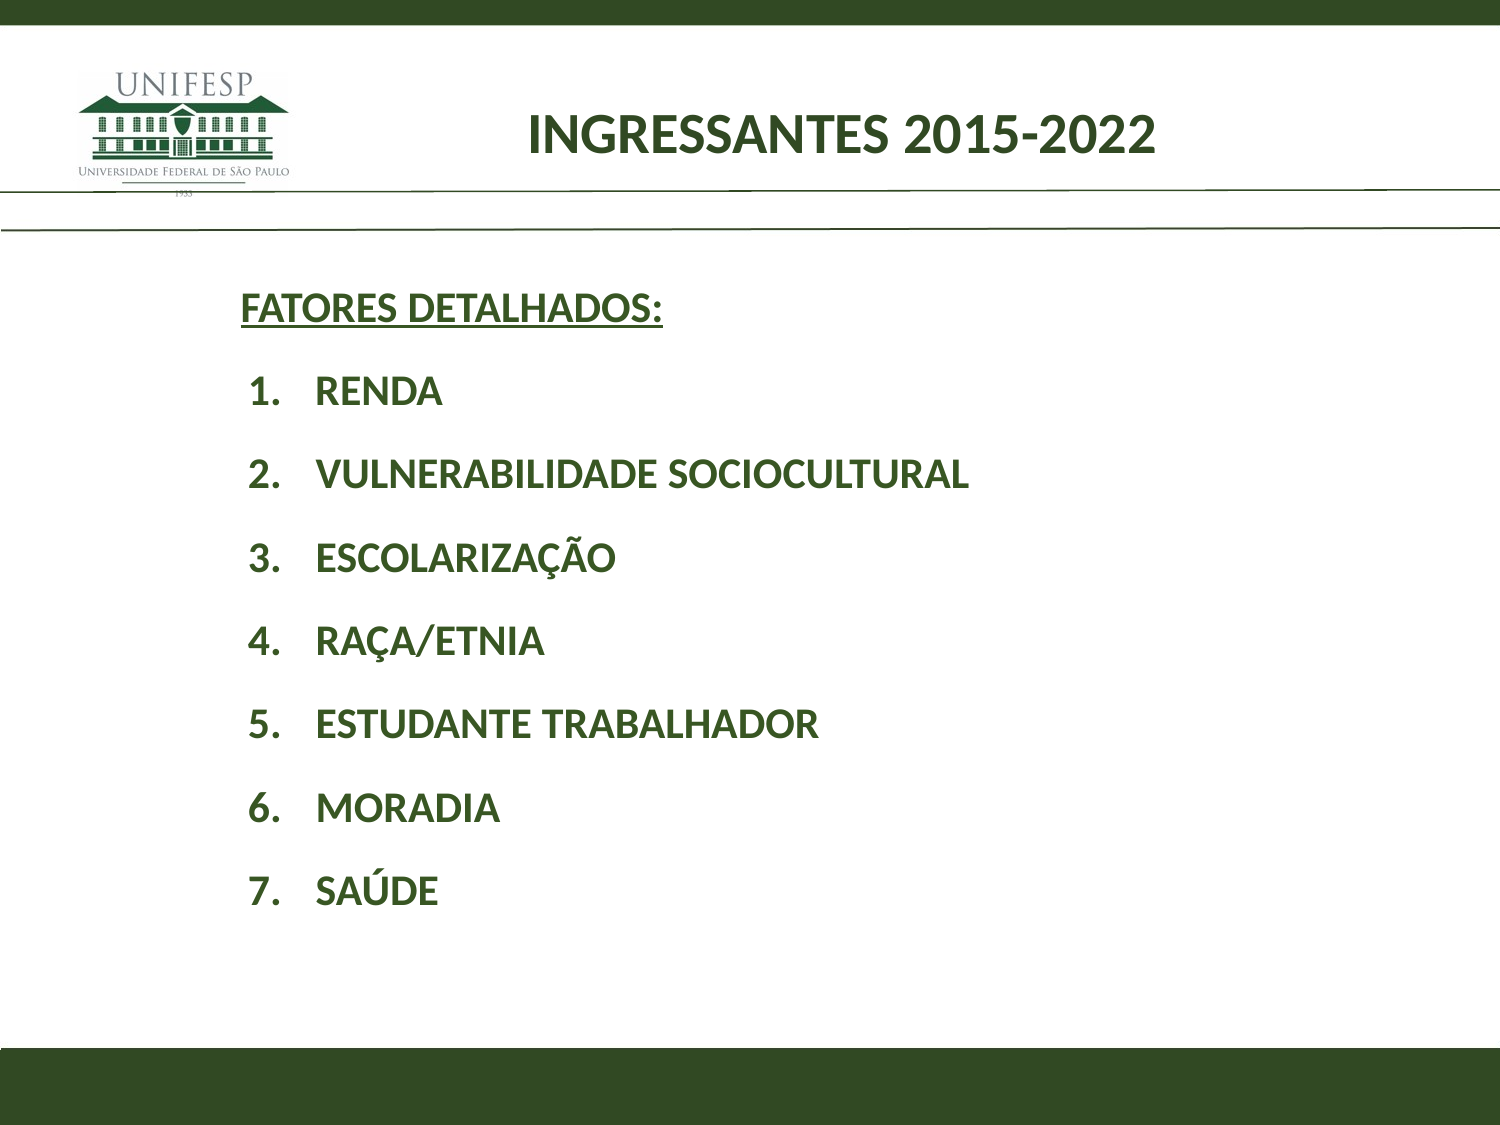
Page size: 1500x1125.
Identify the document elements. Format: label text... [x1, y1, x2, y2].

text_box FATORES DETALHADOS: RENDA VULNERABILIDADE SOCIOCULTURAL ESCOLARIZAÇÃO RAÇA/ETNIA ESTUDANTE TRABALHADOR MORADIA SAÚDE [225, 252, 1353, 973]
picture [0, 26, 1500, 189]
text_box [0, 189, 1500, 193]
picture [0, 193, 1500, 1050]
text_box [0, 0, 1500, 26]
text_box INGRESSANTES 2015-2022 [367, 37, 1317, 188]
text_box [0, 1050, 1500, 1125]
